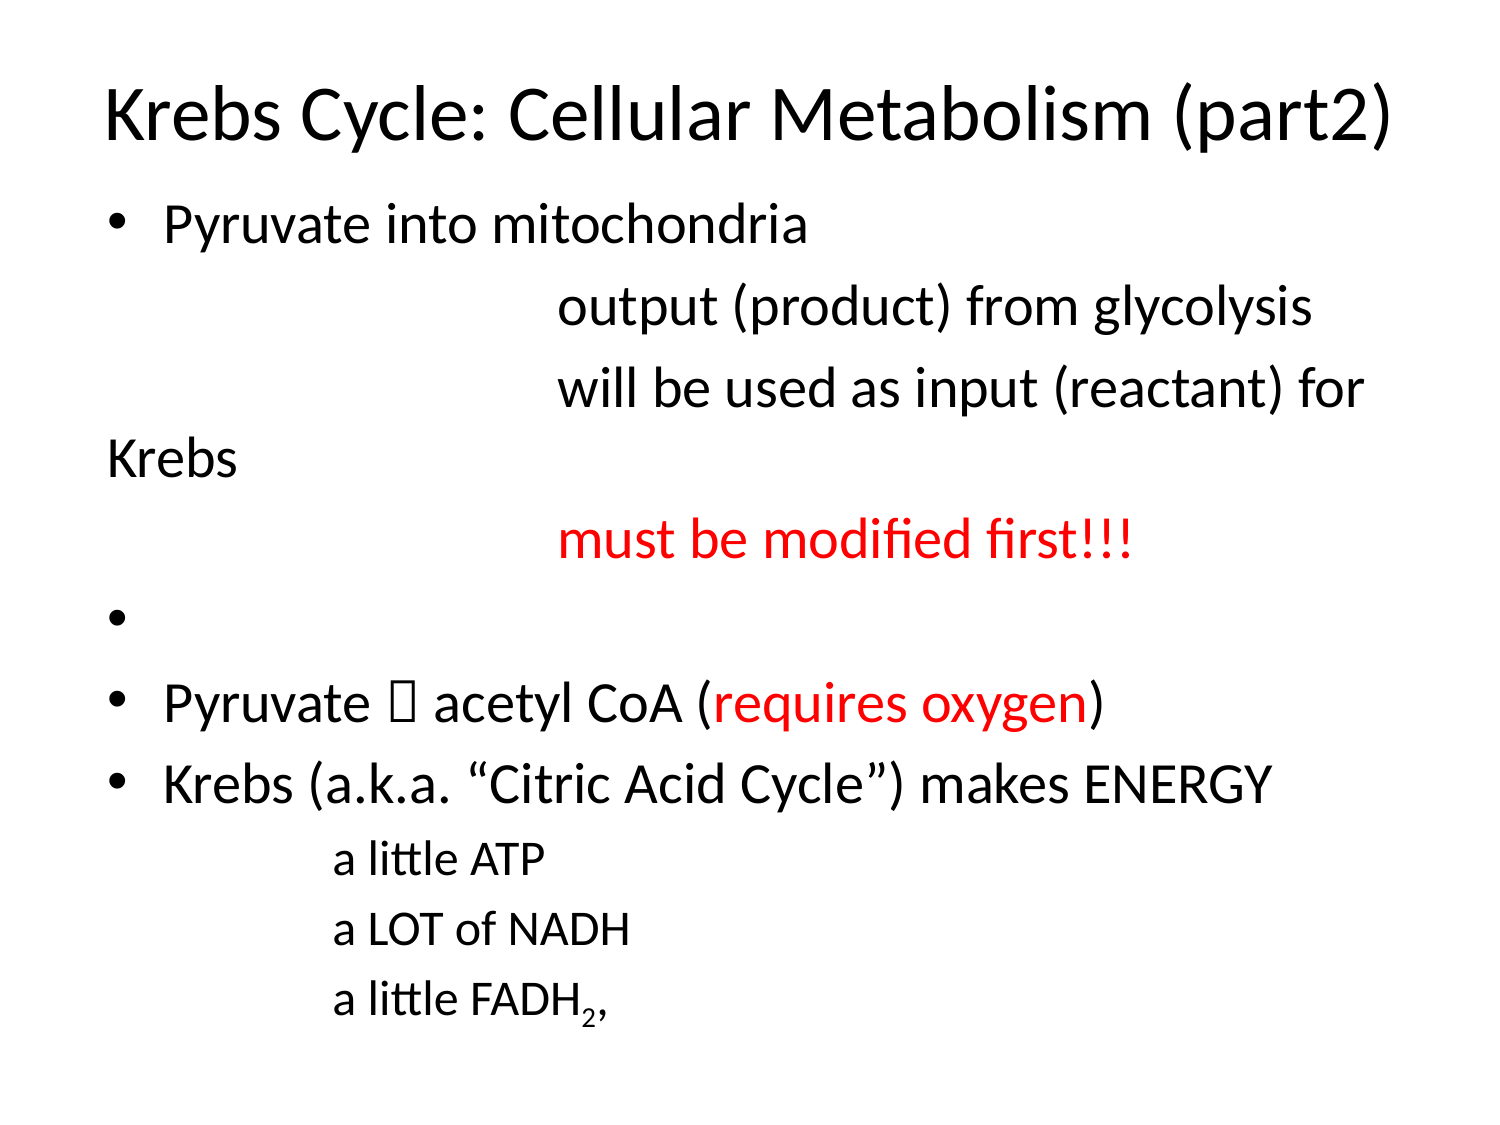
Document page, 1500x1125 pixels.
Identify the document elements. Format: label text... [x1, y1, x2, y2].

title Krebs Cycle: Cellular Metabolism (part2) [74, 14, 1426, 203]
list Pyruvate into mitochondria output (product) from glycolysis will be used as input (reactant) for Krebs must be modified first!!! Pyruvate  acetyl CoA (requires oxygen) Krebs (a.k.a. “Citric Acid Cycle”) makes ENERGY a little ATP a LOT of NADH a little FADH2, [92, 177, 1443, 1092]
